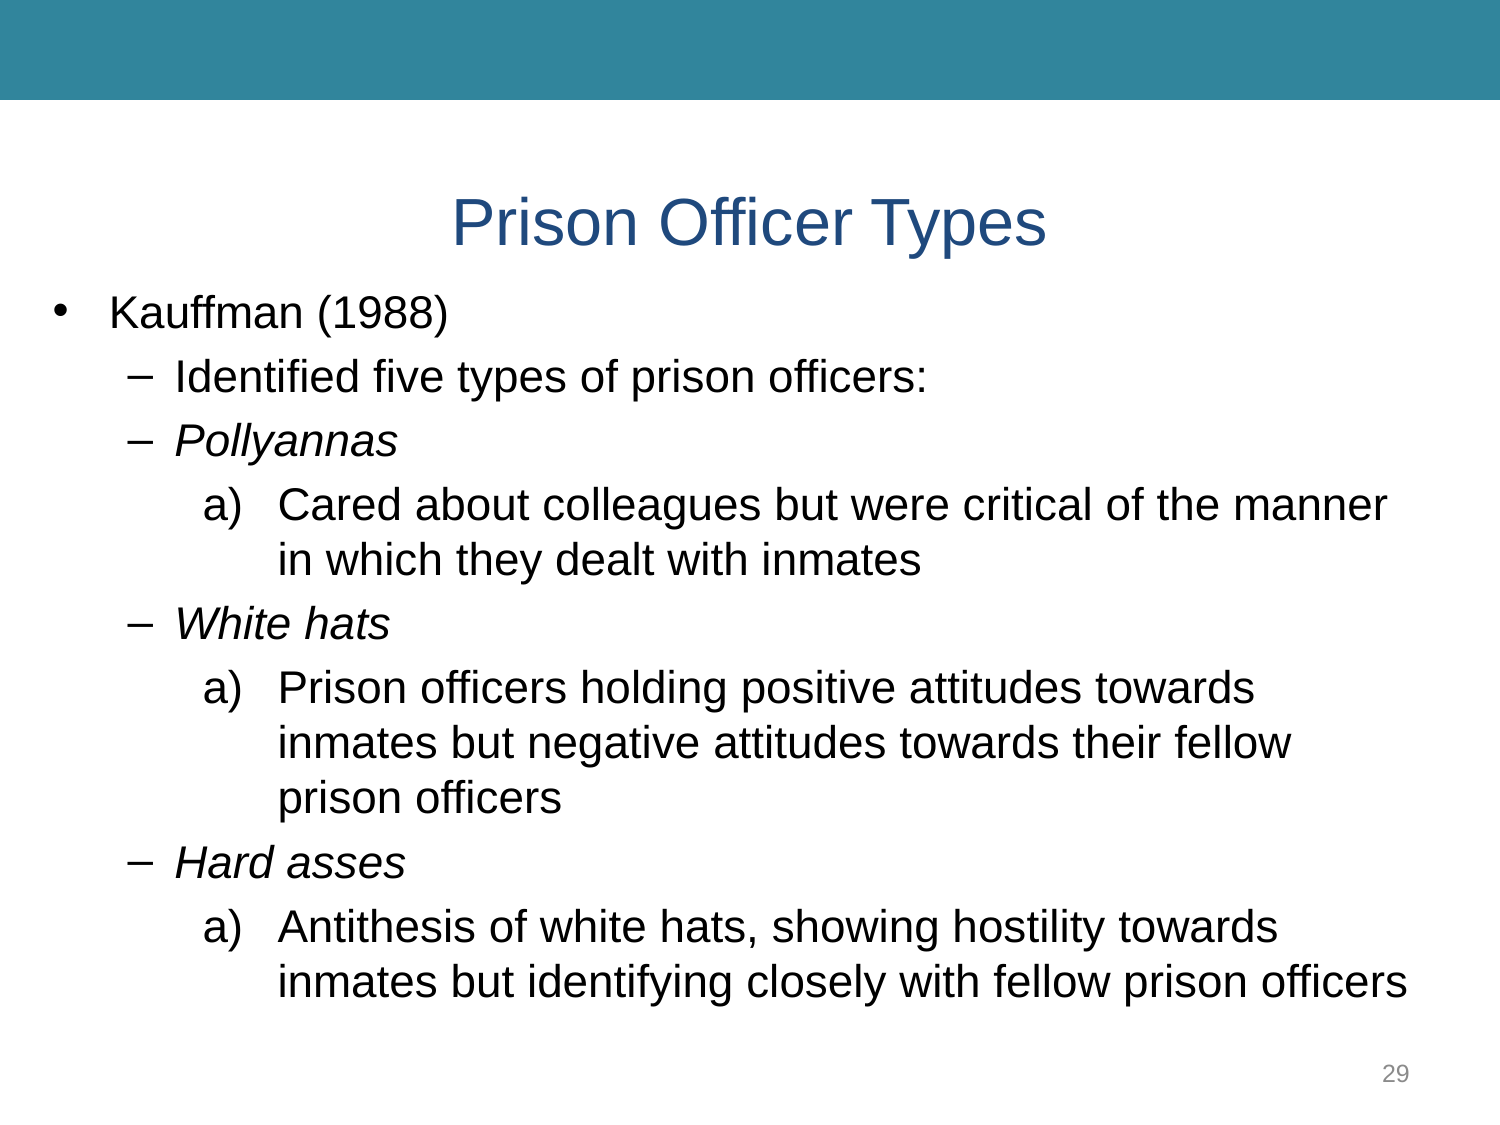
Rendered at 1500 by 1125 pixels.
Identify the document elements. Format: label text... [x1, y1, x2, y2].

list Kauffman (1988) Identified five types of prison officers: Pollyannas Cared about colleagues but were critical of the manner in which they dealt with inmates White hats Prison officers holding positive attitudes towards inmates but negative attitudes towards their fellow prison officers Hard asses Antithesis of white hats, showing hostility towards inmates but identifying closely with fellow prison officers [37, 275, 1425, 988]
slide_number 29 [1350, 1042, 1425, 1103]
title Prison Officer Types [75, 125, 1425, 275]
